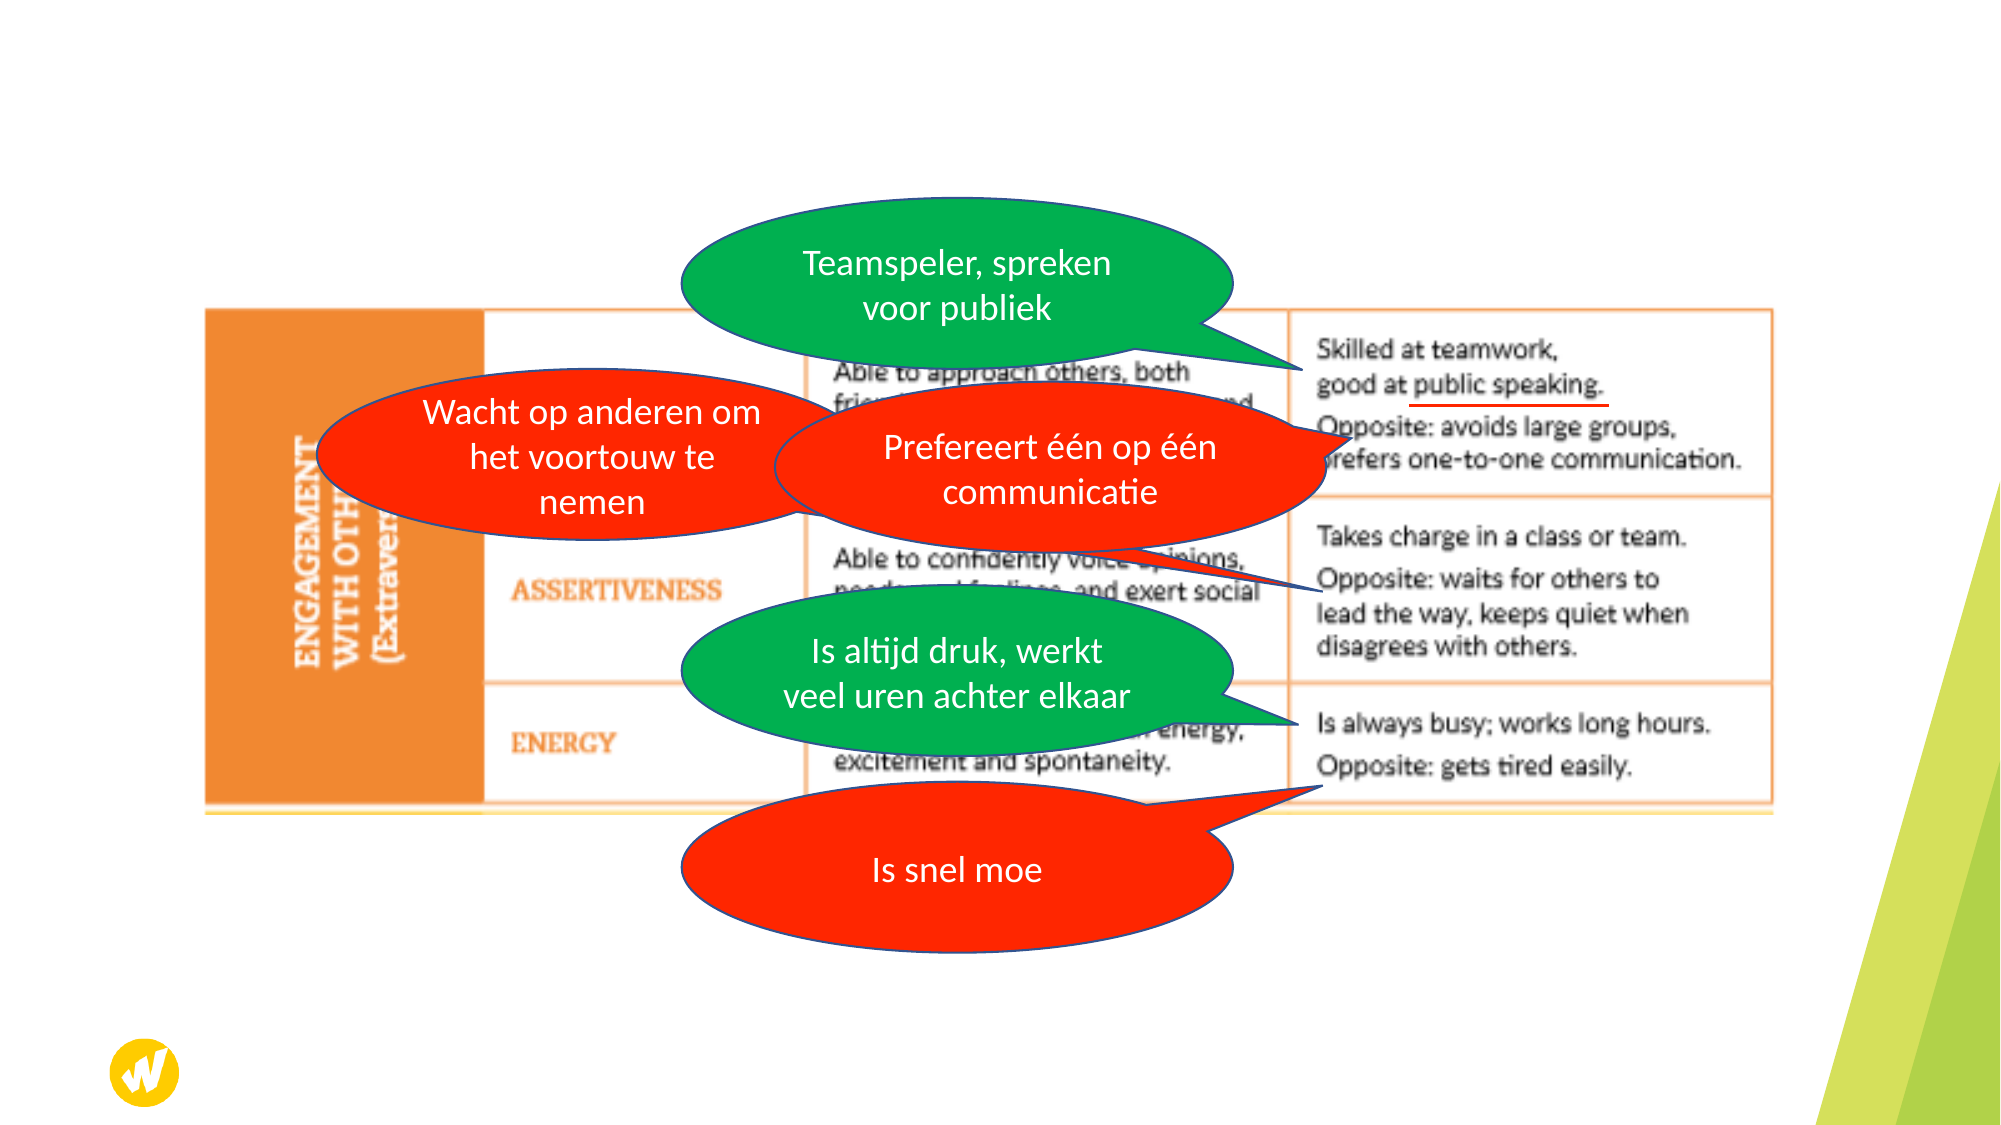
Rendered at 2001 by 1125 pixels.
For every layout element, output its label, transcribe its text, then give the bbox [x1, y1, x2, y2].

picture [156, 303, 1809, 815]
text_box Is snel moe [680, 815, 1252, 954]
text_box Teamspeler, spreken voor publiek [680, 196, 1234, 303]
picture [107, 1036, 181, 1109]
